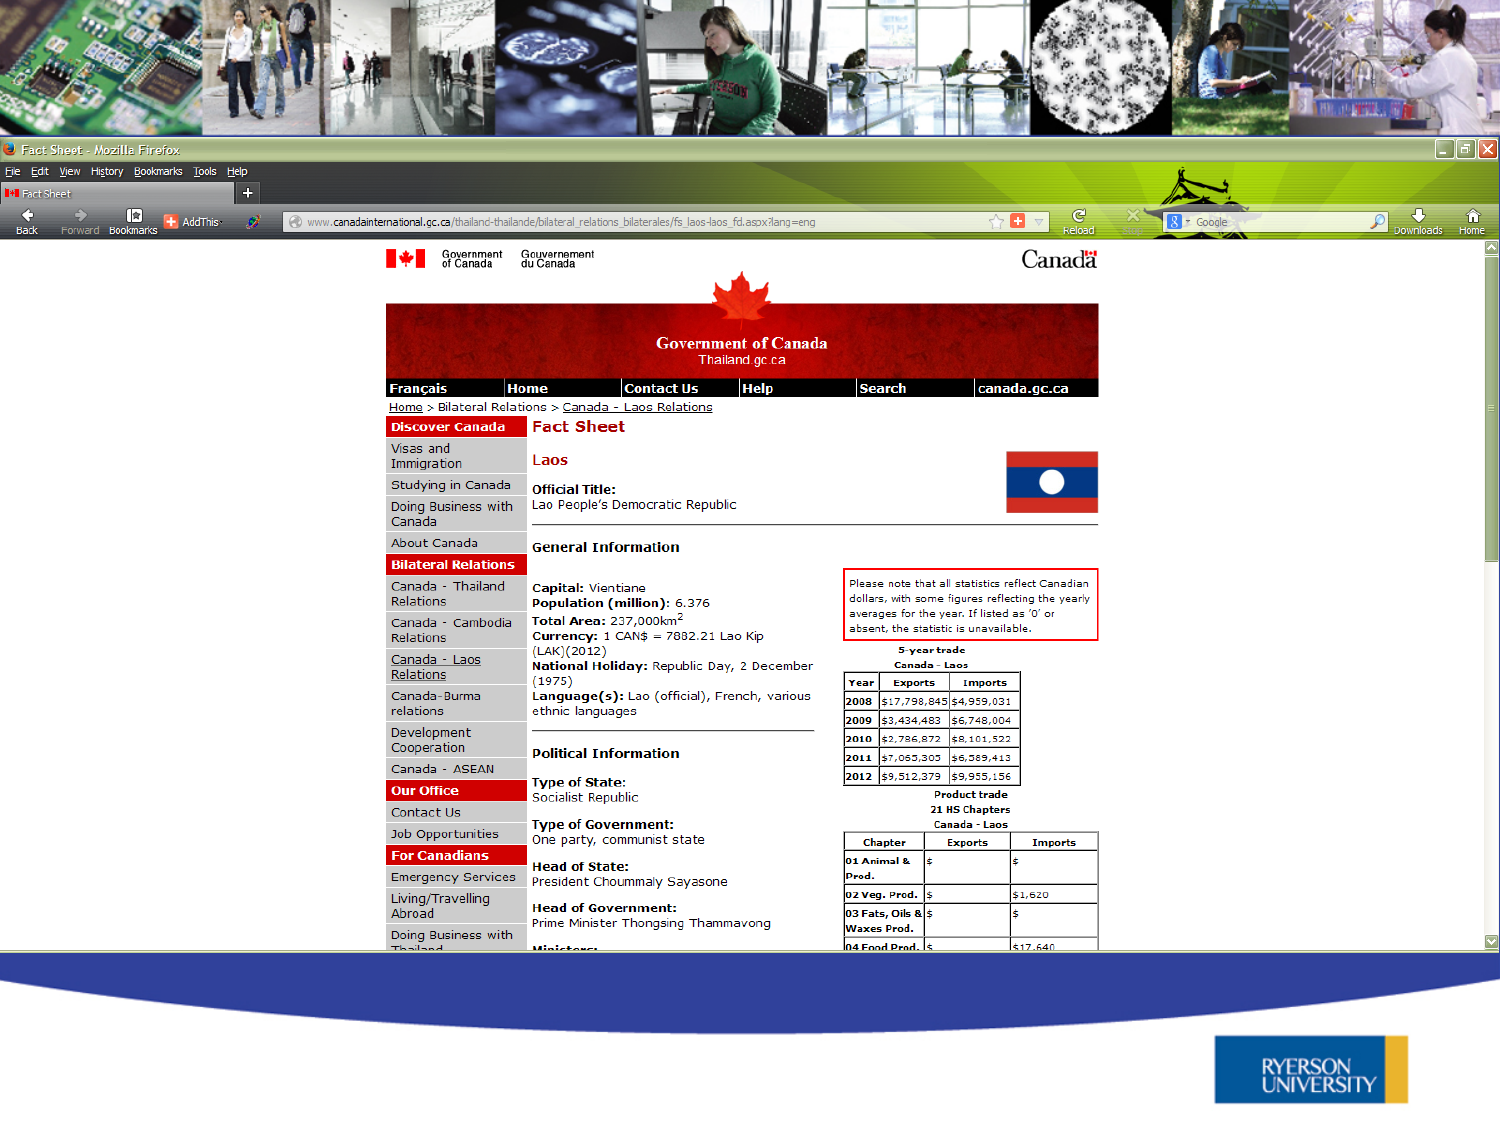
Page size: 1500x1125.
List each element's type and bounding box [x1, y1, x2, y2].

picture [0, 953, 1500, 1125]
list [0, 136, 1500, 953]
picture [0, 0, 1500, 136]
